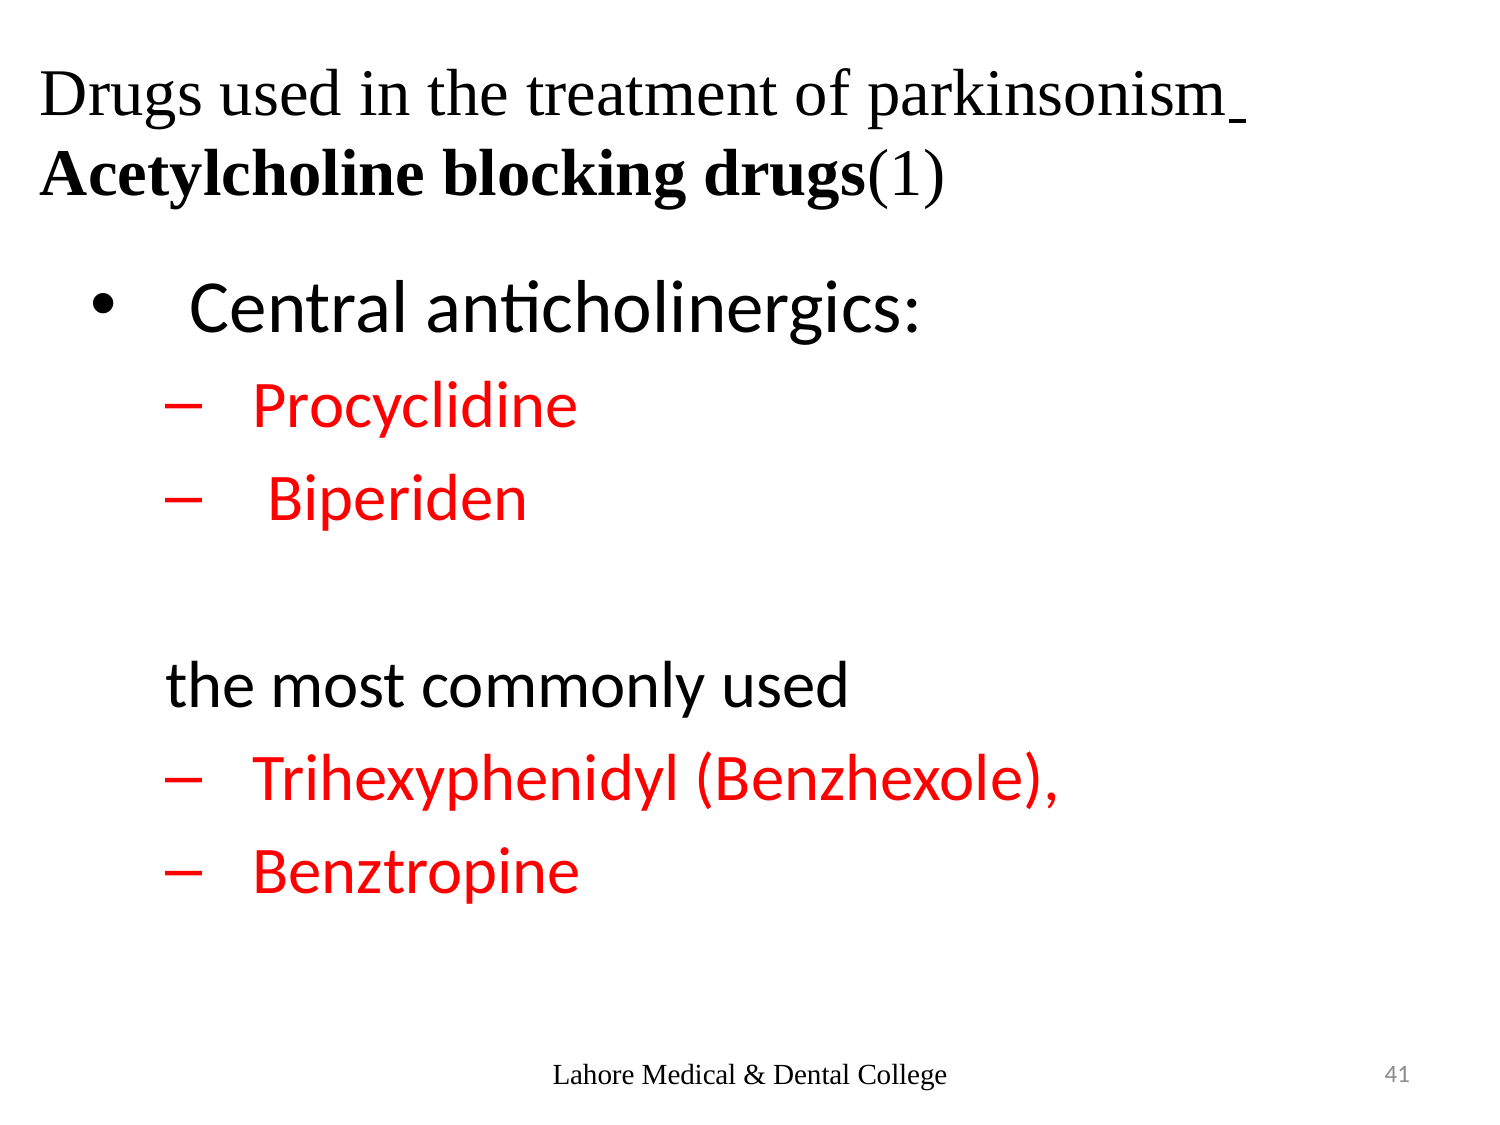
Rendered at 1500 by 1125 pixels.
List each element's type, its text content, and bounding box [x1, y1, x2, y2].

slide_number 41 [1074, 1042, 1425, 1103]
title Drugs used in the treatment of parkinsonism Acetylcholine blocking drugs(1) [24, 44, 1500, 213]
footer Lahore Medical & Dental College [512, 1042, 988, 1103]
list Central anticholinergics: Procyclidine Biperiden the most commonly used Trihexyphenidyl (Benzhexole), Benztropine [74, 249, 1426, 1026]
